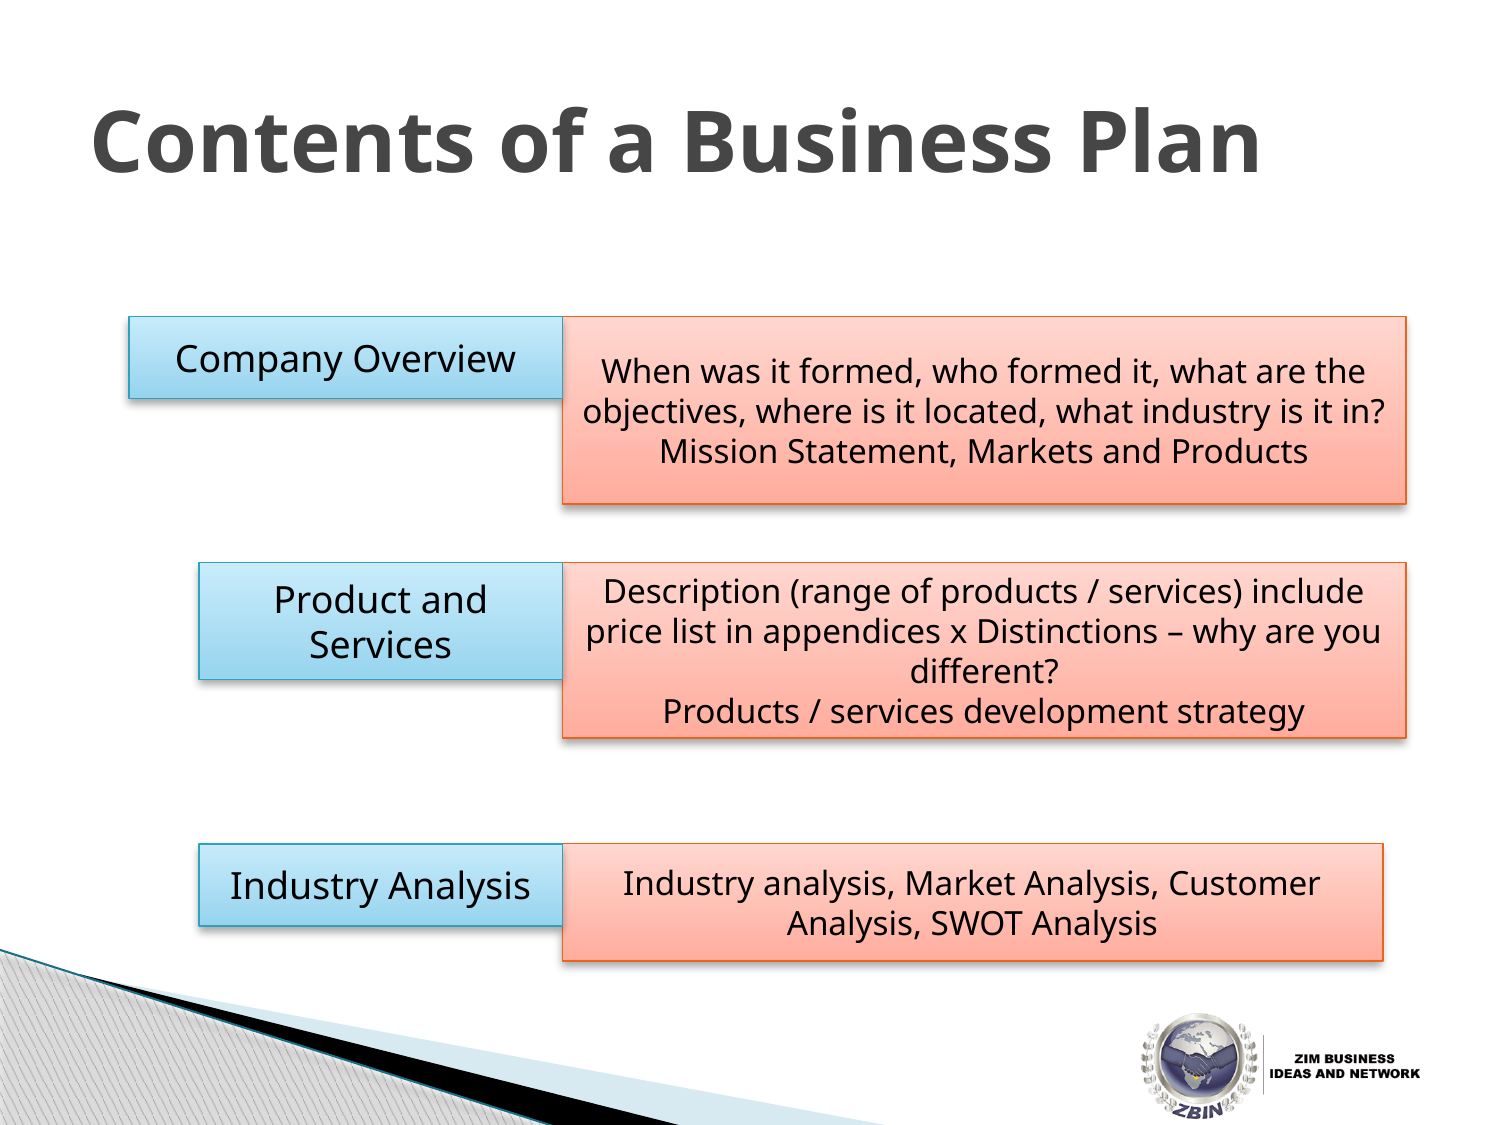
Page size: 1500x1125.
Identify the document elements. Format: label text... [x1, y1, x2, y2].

picture [1136, 1007, 1422, 1125]
text_box Description (range of products / services) include price list in appendices x Distinctions – why are you different? Products / services development strategy [562, 562, 1407, 739]
text_box Industry analysis, Market Analysis, Customer Analysis, SWOT Analysis [562, 843, 1384, 962]
text_box Company Overview [128, 316, 563, 399]
title Contents of a Business Plan [75, 45, 1425, 233]
text_box Industry Analysis [198, 843, 563, 927]
text_box When was it formed, who formed it, what are the objectives, where is it located, what industry is it in? Mission Statement, Markets and Products [562, 316, 1407, 505]
text_box Product and Services [198, 562, 563, 680]
list [75, 243, 1425, 986]
